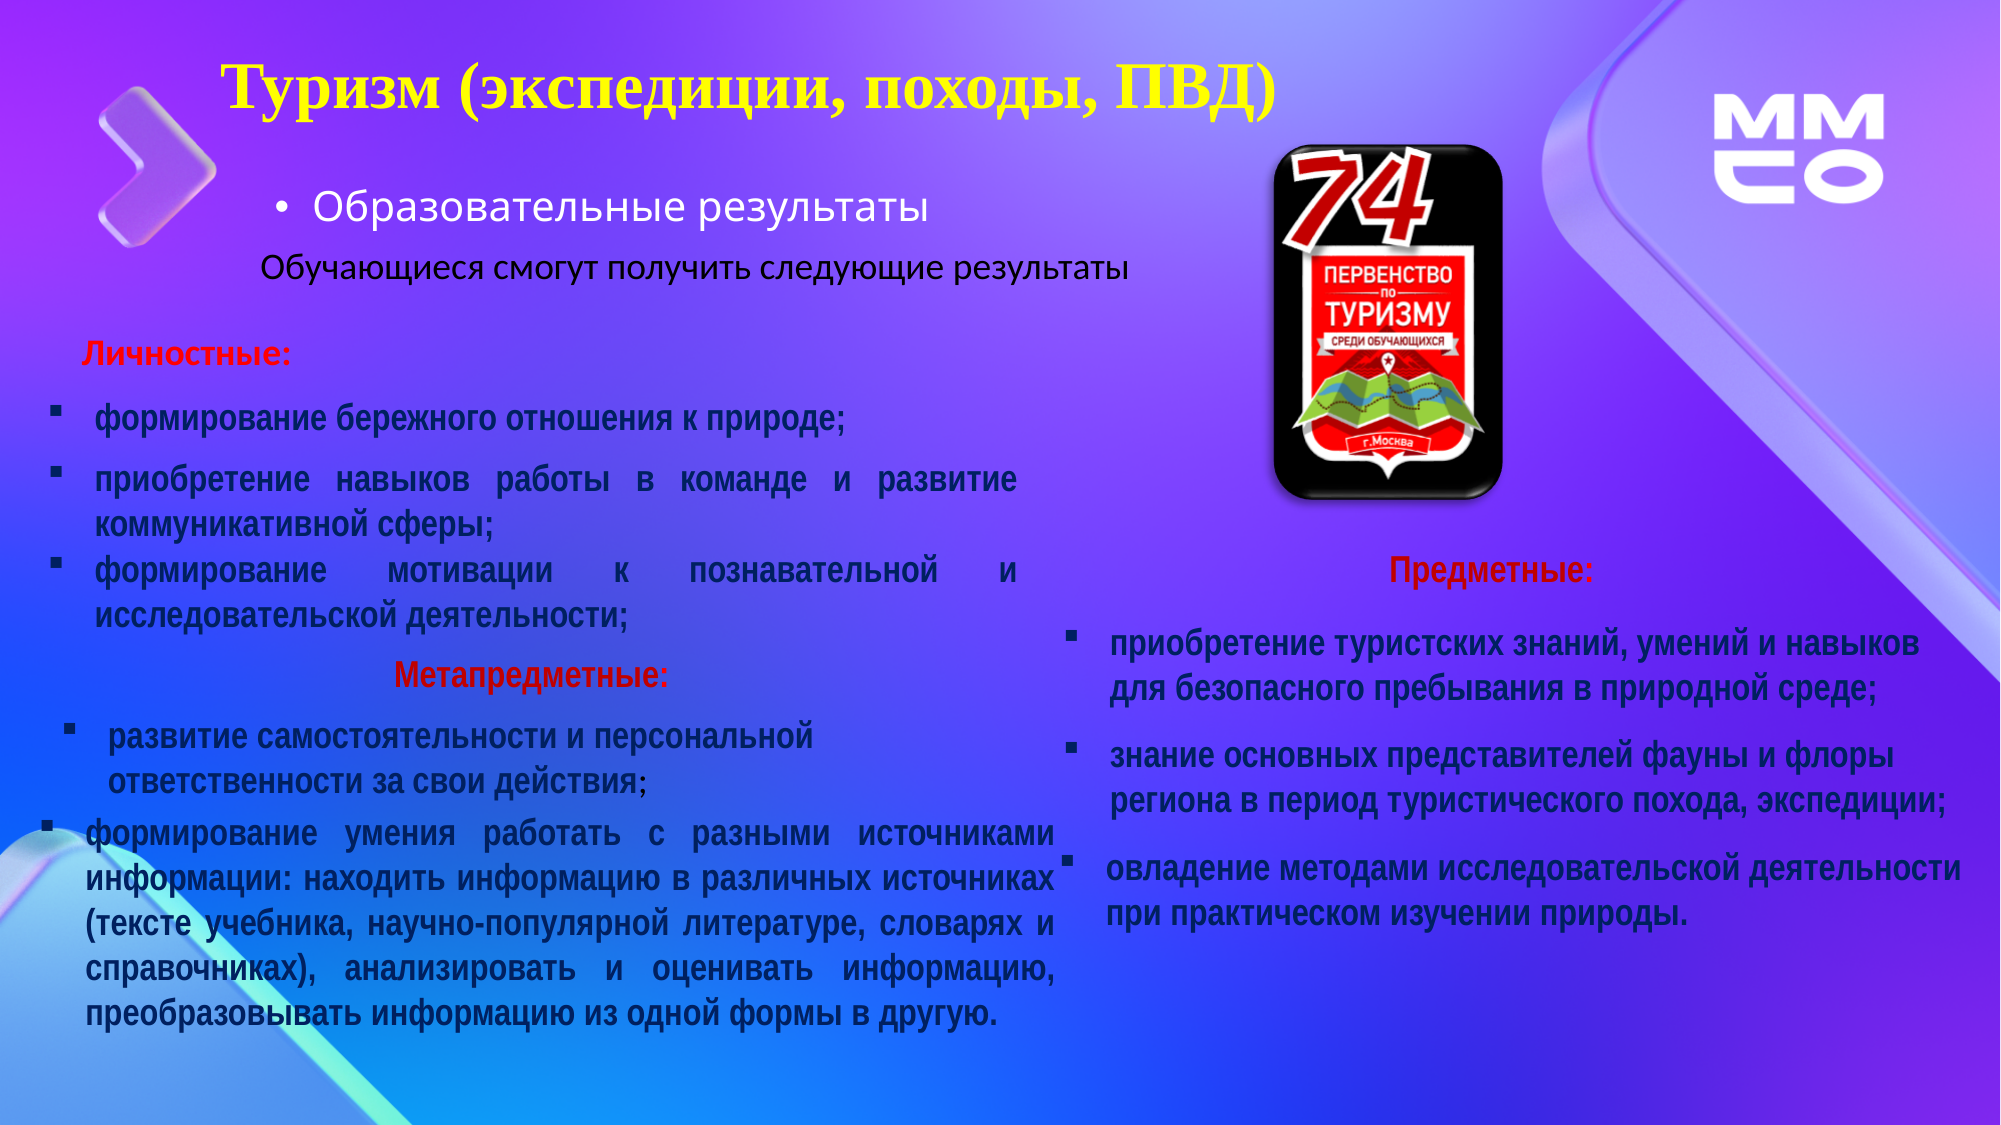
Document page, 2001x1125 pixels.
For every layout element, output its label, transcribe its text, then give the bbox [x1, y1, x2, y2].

text_box формирование бережного отношения к природе; [32, 385, 875, 446]
text_box Предметные: [1374, 537, 1610, 598]
text_box развитие самостоятельности и персональной ответственности за свои действия; [46, 703, 1089, 809]
text_box формирование умения работать с разными источниками информации: находить информацию в различных источниках (тексте учебника, научно-популярной литературе, словарях и справочниках), анализировать и оценивать информацию, преобразовывать информацию из одной формы в другую. [23, 801, 1071, 1041]
text_box овладение методами исследовательской деятельности при практическом изучении природы. [1071, 835, 1991, 941]
text_box приобретение навыков работы в команде и развитие коммуникативной сферы; [32, 446, 1033, 537]
text_box приобретение туристских знаний, умений и навыков для безопасного пребывания в природной среде; [1048, 610, 2000, 716]
text_box формирование мотивации к познавательной и исследовательской деятельности; [32, 537, 1033, 643]
text_box Личностные: [66, 320, 307, 381]
picture [0, 0, 2001, 1125]
text_box Обучающиеся смогут получить следующие результаты [245, 234, 1146, 295]
text_box знание основных представителей фауны и флоры региона в период туристического похода, экспедиции; [1071, 722, 1991, 828]
text_box Метапредметные: [379, 642, 685, 703]
text_box Образовательные результаты [259, 178, 976, 234]
text_box Туризм (экспедиции, походы, ПВД) [205, 42, 1319, 130]
